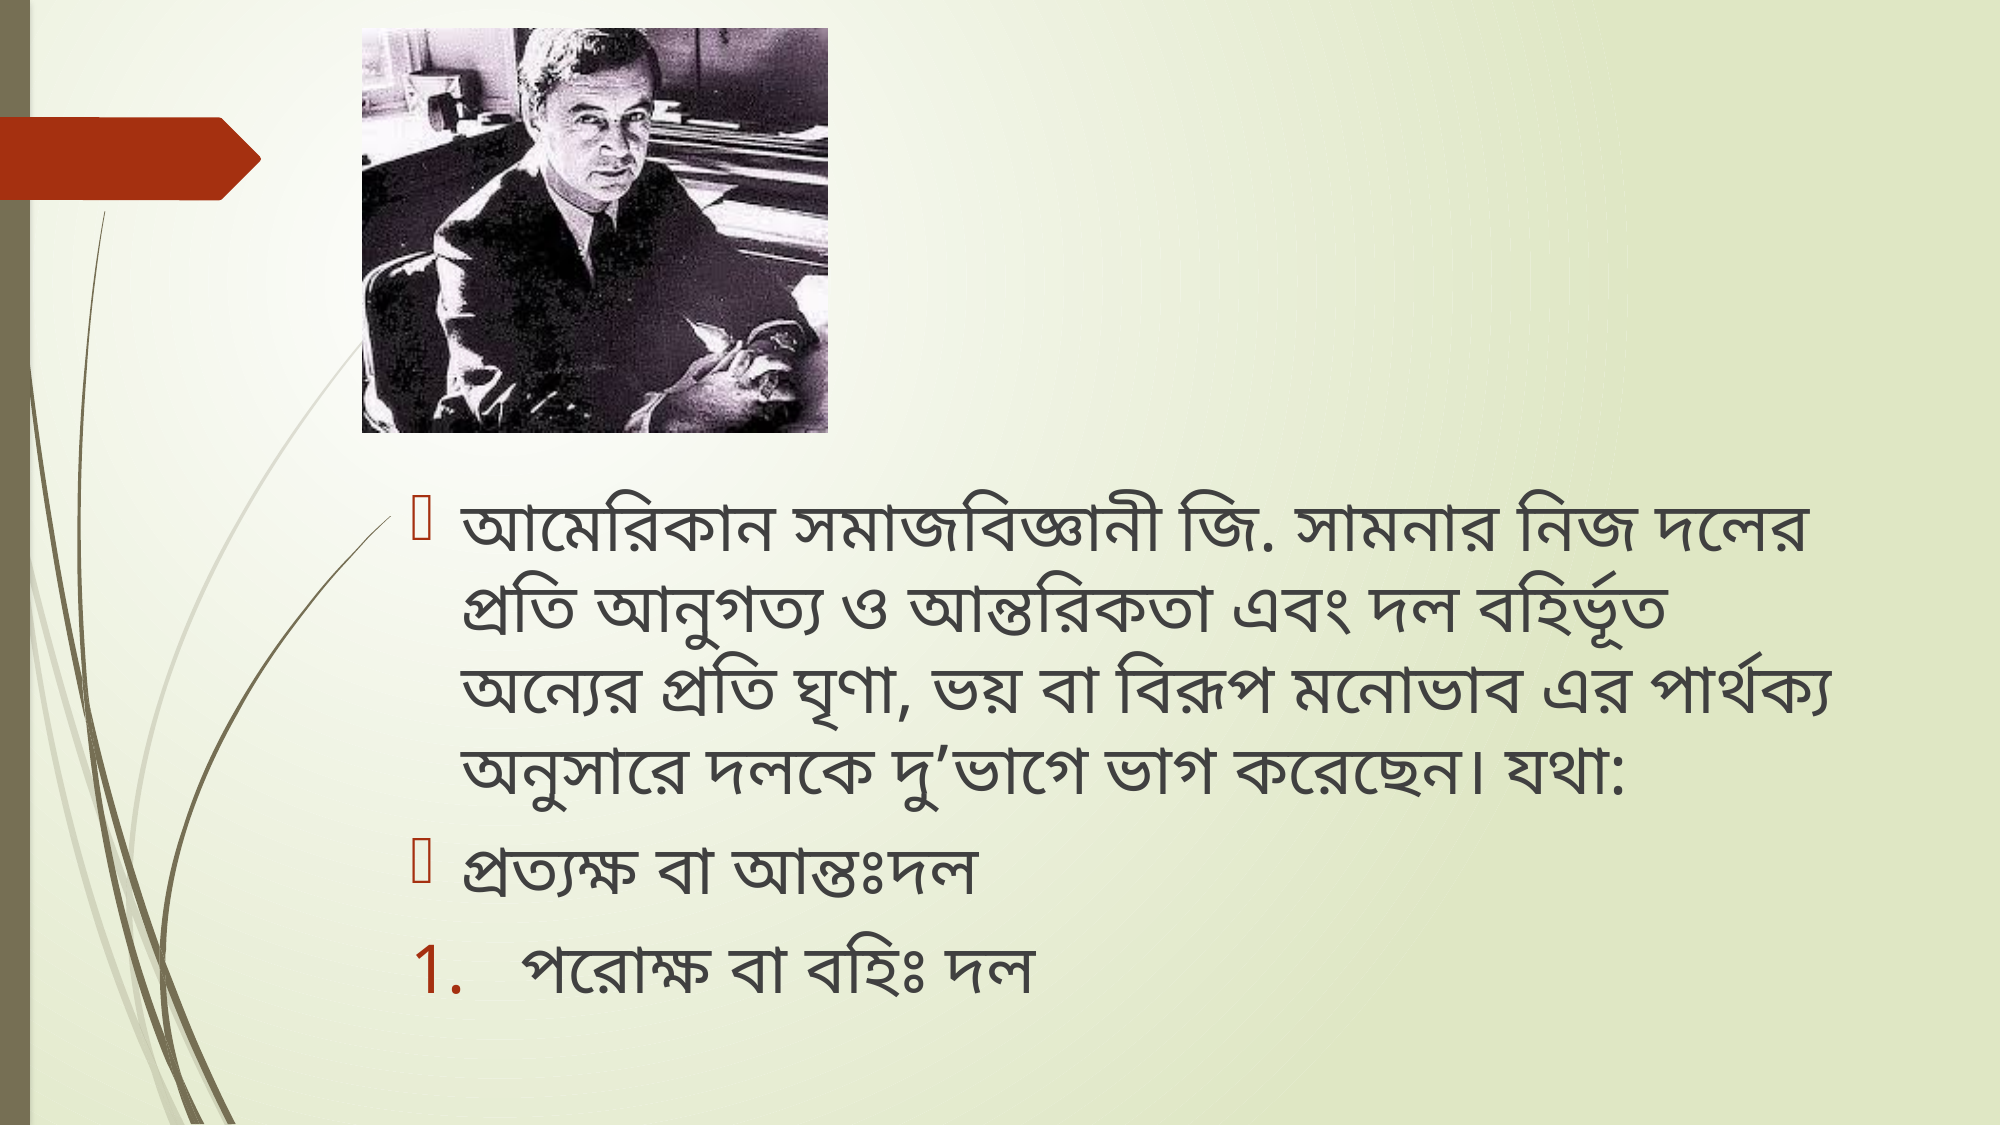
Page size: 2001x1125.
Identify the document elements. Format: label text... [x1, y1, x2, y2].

picture [362, 27, 829, 433]
list আমেরিকান সমাজবিজ্ঞানী জি. সামনার নিজ দলের প্রতি আনুগত্য ও আন্তরিকতা এবং দল বহির্ভূত অন্যের প্রতি ঘৃণা, ভয় বা বিরূপ মনোভাব এর পার্থক্য অনুসারে দলকে দু’ভাগে ভাগ করেছেন। যথা: প্রত্যক্ষ বা আন্তঃদল পরোক্ষ বা বহিঃ দল [395, 476, 1858, 1097]
